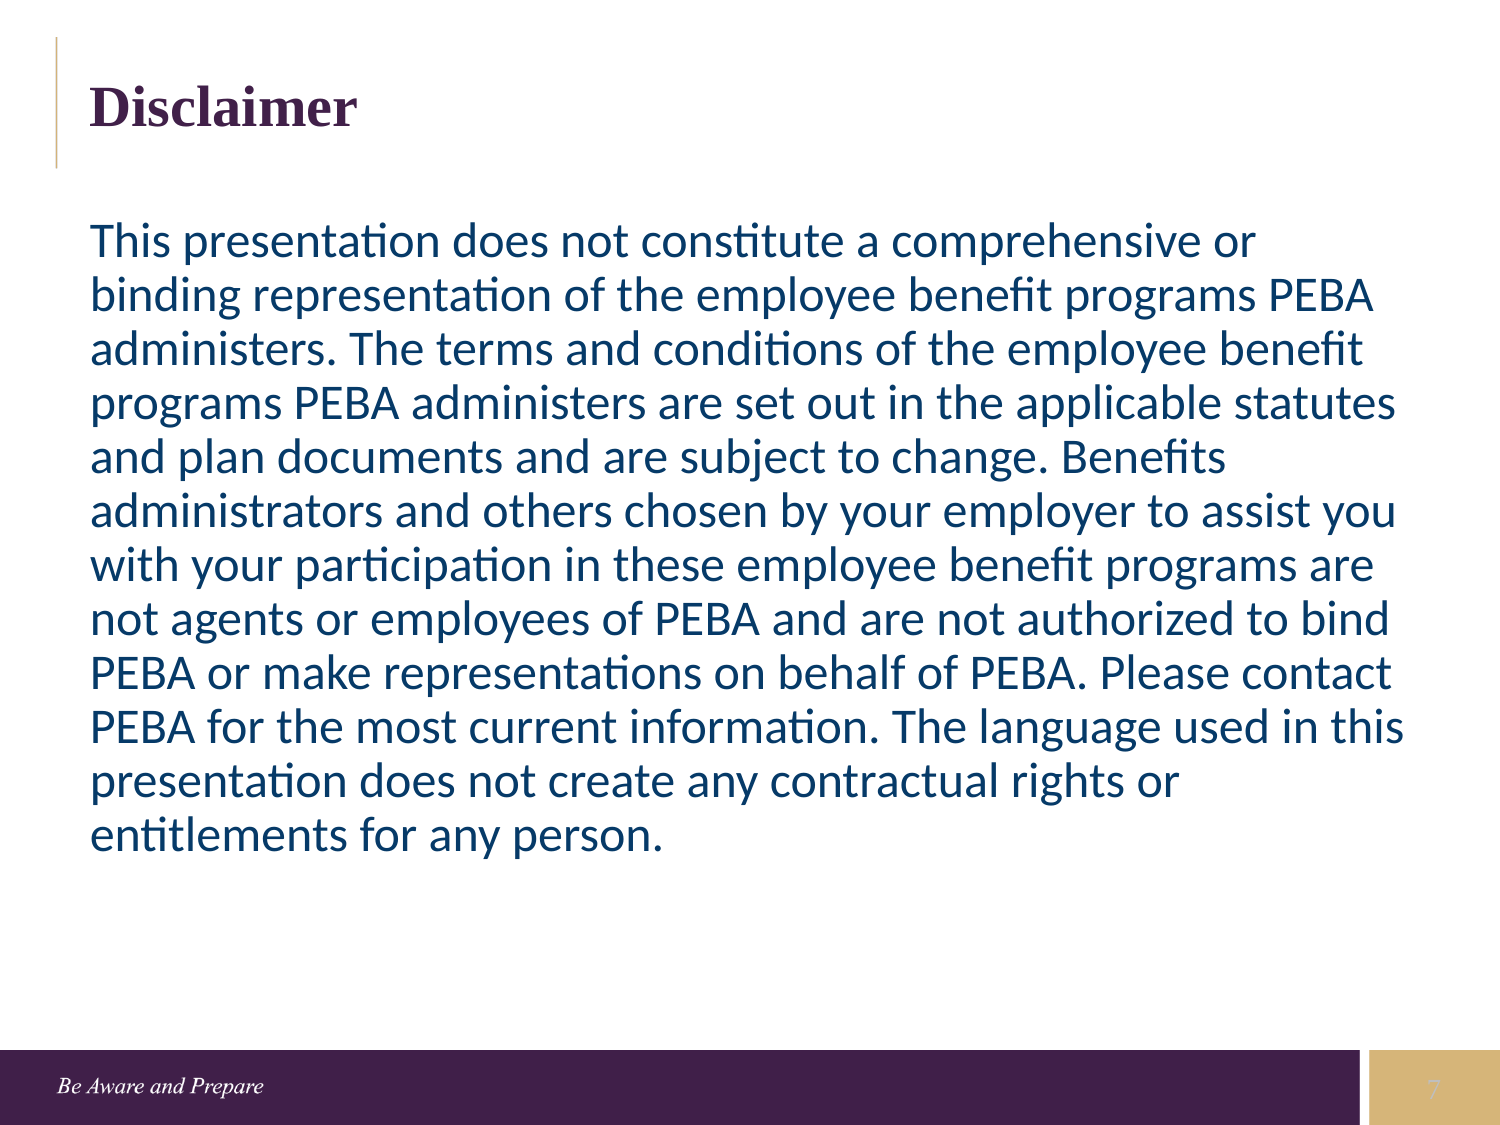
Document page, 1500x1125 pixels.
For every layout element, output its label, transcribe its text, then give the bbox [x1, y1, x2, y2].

picture [0, 0, 1500, 1125]
slide_number 7 [1368, 1050, 1500, 1125]
